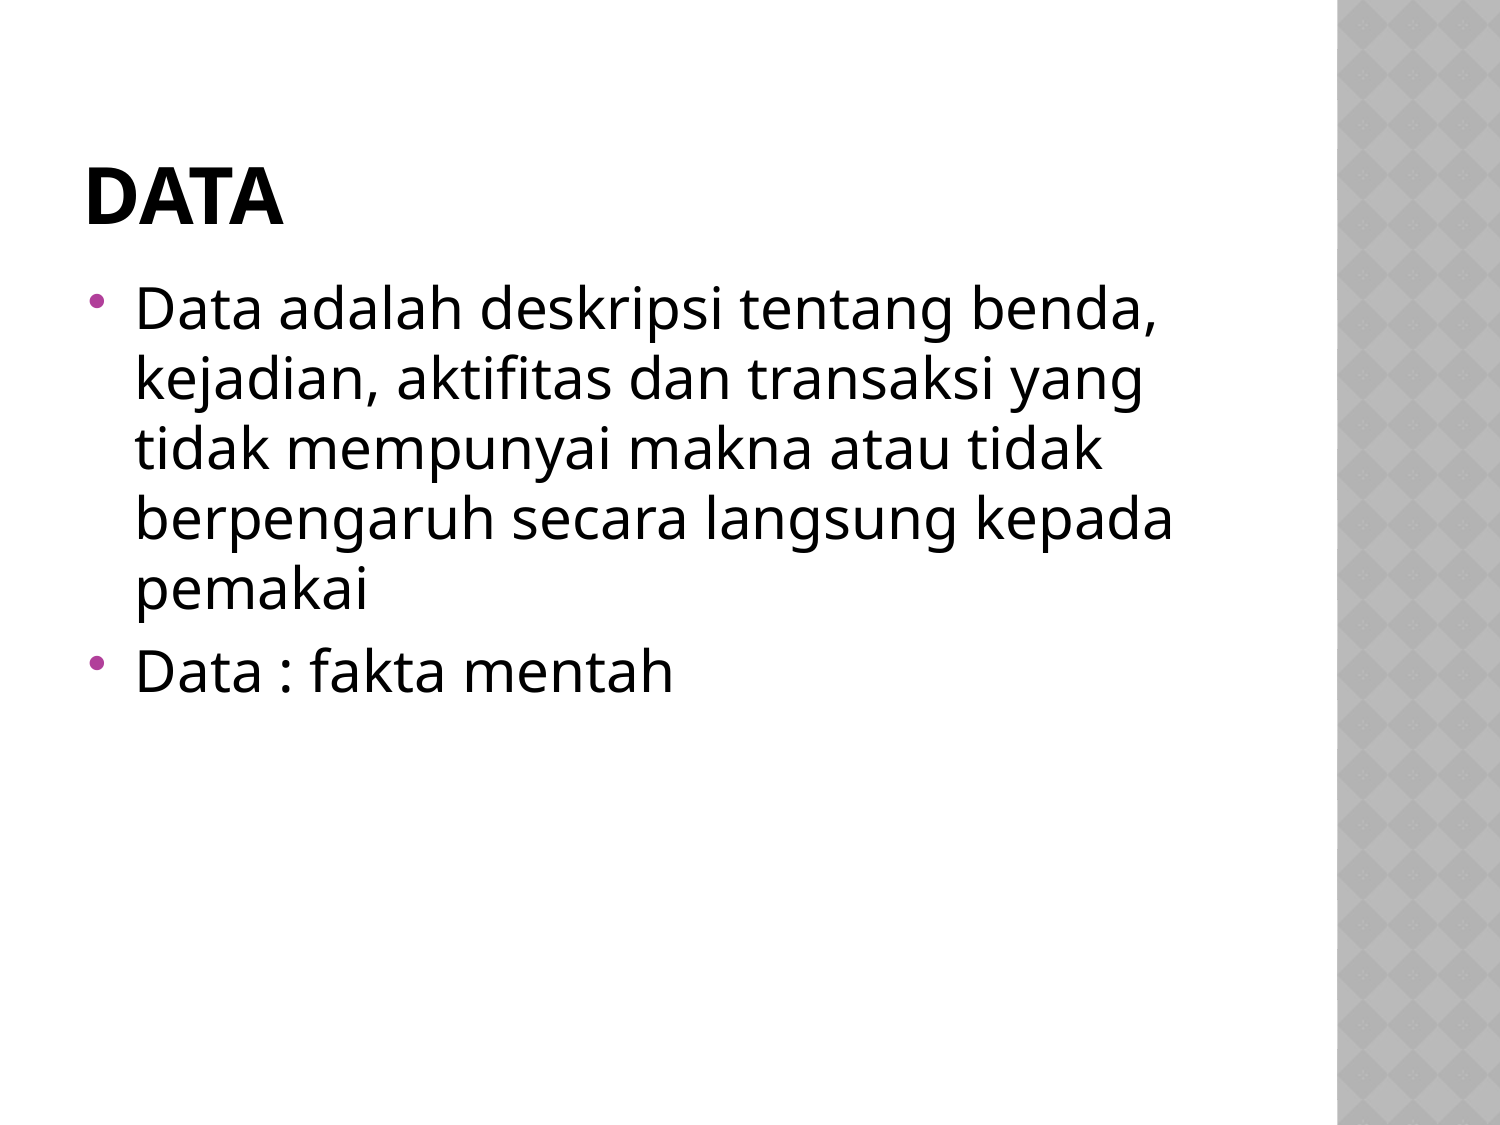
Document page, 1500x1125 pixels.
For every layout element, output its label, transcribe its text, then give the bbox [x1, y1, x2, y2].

title Data [75, 52, 1263, 240]
list Data adalah deskripsi tentang benda, kejadian, aktifitas dan transaksi yang tidak mempunyai makna atau tidak berpengaruh secara langsung kepada pemakai Data : fakta mentah [75, 264, 1263, 1059]
